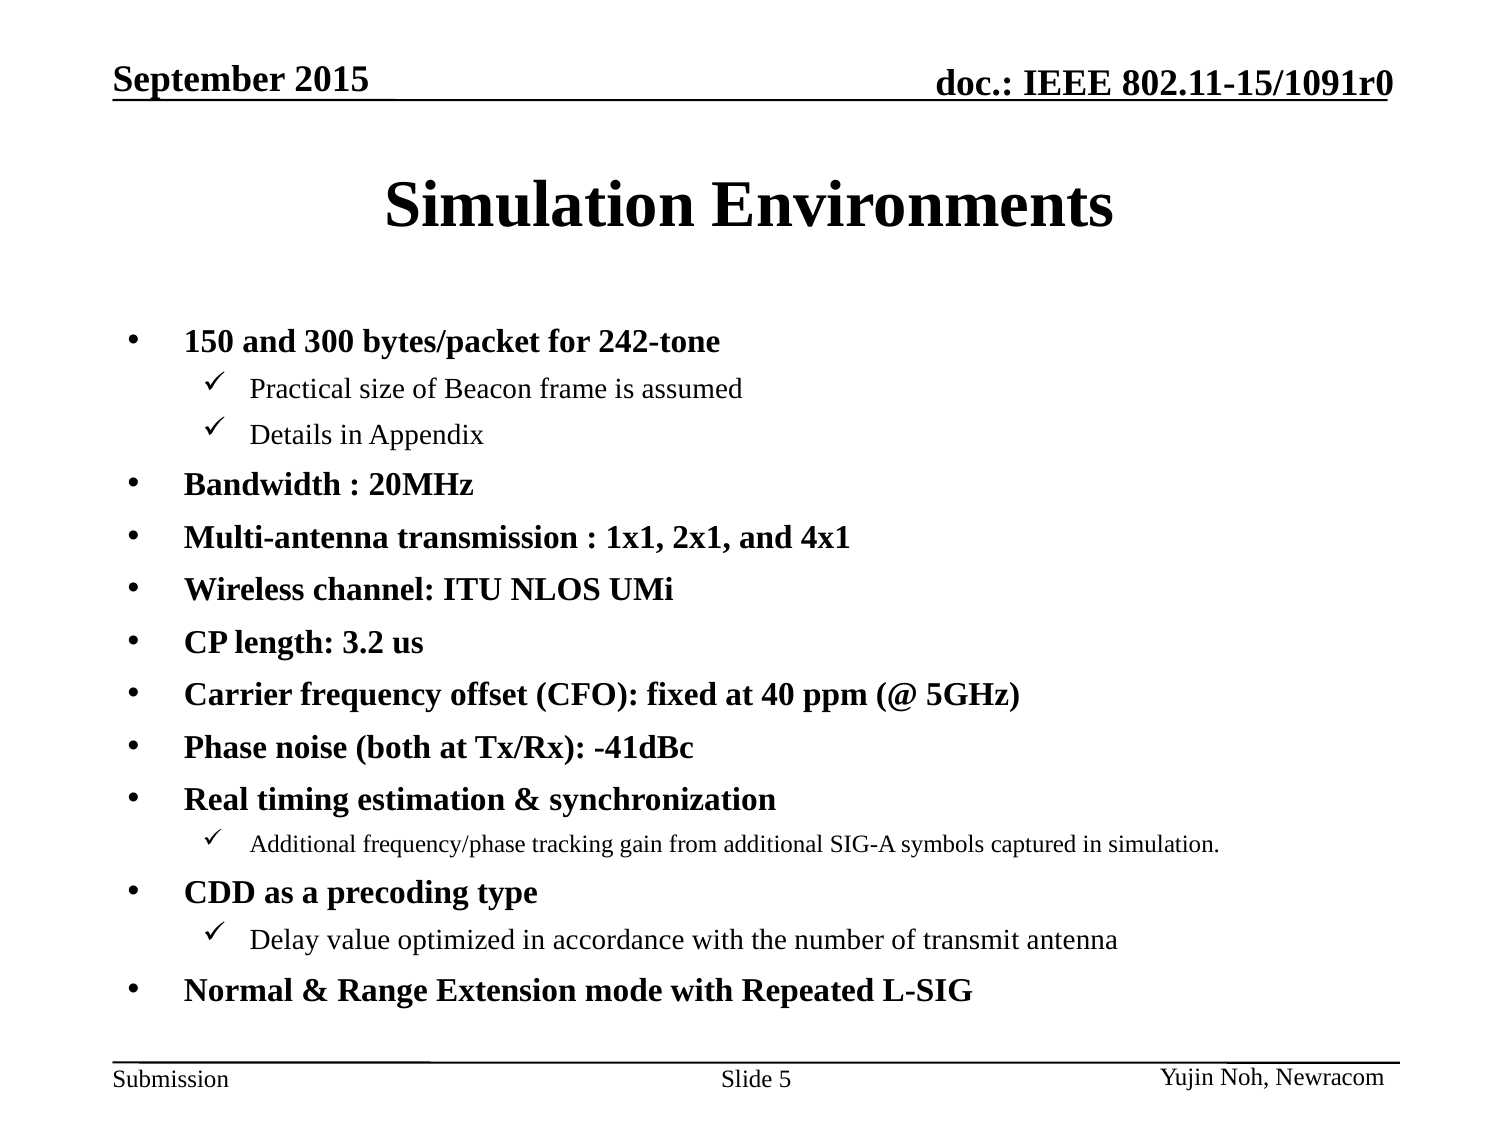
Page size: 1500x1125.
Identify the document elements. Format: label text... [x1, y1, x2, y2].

title Simulation Environments [112, 112, 1388, 288]
slide_number Slide 5 [712, 1061, 800, 1123]
footer Yujin Noh, Newracom [893, 1059, 1400, 1093]
list 150 and 300 bytes/packet for 242-tone Practical size of Beacon frame is assumed Details in Appendix Bandwidth : 20MHz Multi-antenna transmission : 1x1, 2x1, and 4x1 Wireless channel: ITU NLOS UMi CP length: 3.2 us Carrier frequency offset (CFO): fixed at 40 ppm (@ 5GHz) Phase noise (both at Tx/Rx): -41dBc Real timing estimation & synchronization Additional frequency/phase tracking gain from additional SIG-A symbols captured in simulation. CDD as a precoding type Delay value optimized in accordance with the number of transmit antenna Normal & Range Extension mode with Repeated L-SIG [112, 311, 1388, 1038]
